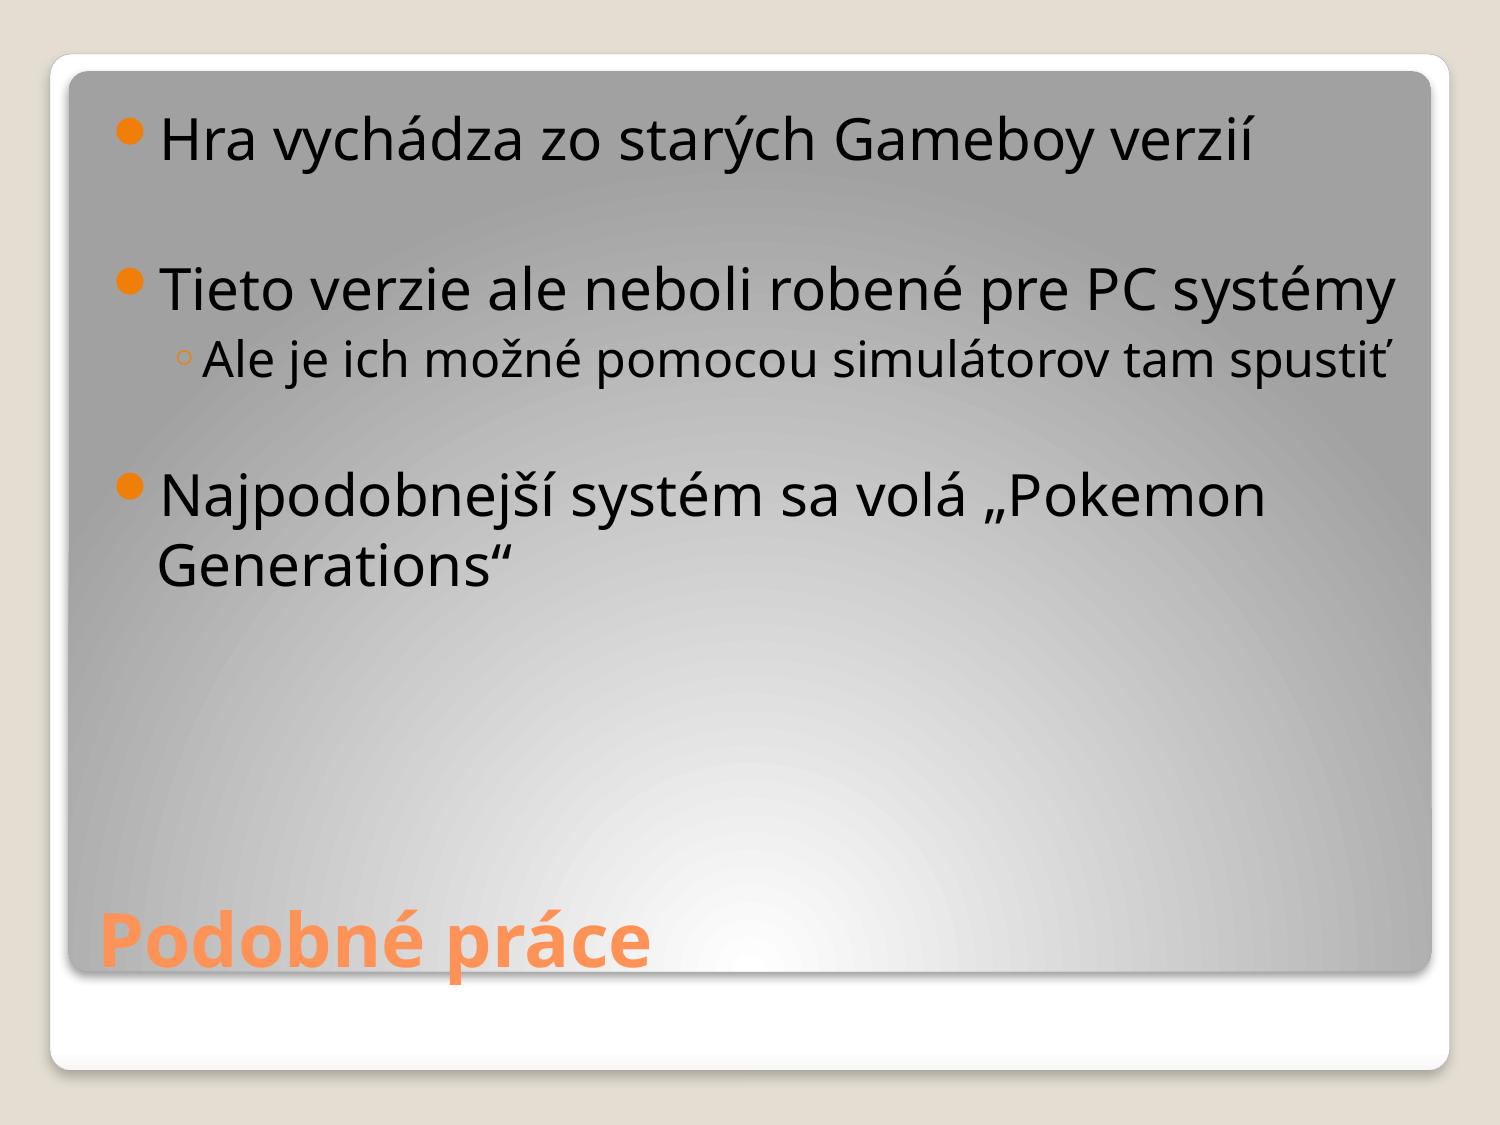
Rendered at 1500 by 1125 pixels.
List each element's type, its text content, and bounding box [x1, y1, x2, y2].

list Hra vychádza zo starých Gameboy verzií Tieto verzie ale neboli robené pre PC systémy Ale je ich možné pomocou simulátorov tam spustiť Najpodobnejší systém sa volá „Pokemon Generations“ [82, 86, 1425, 774]
title Podobné práce [82, 817, 1425, 990]
